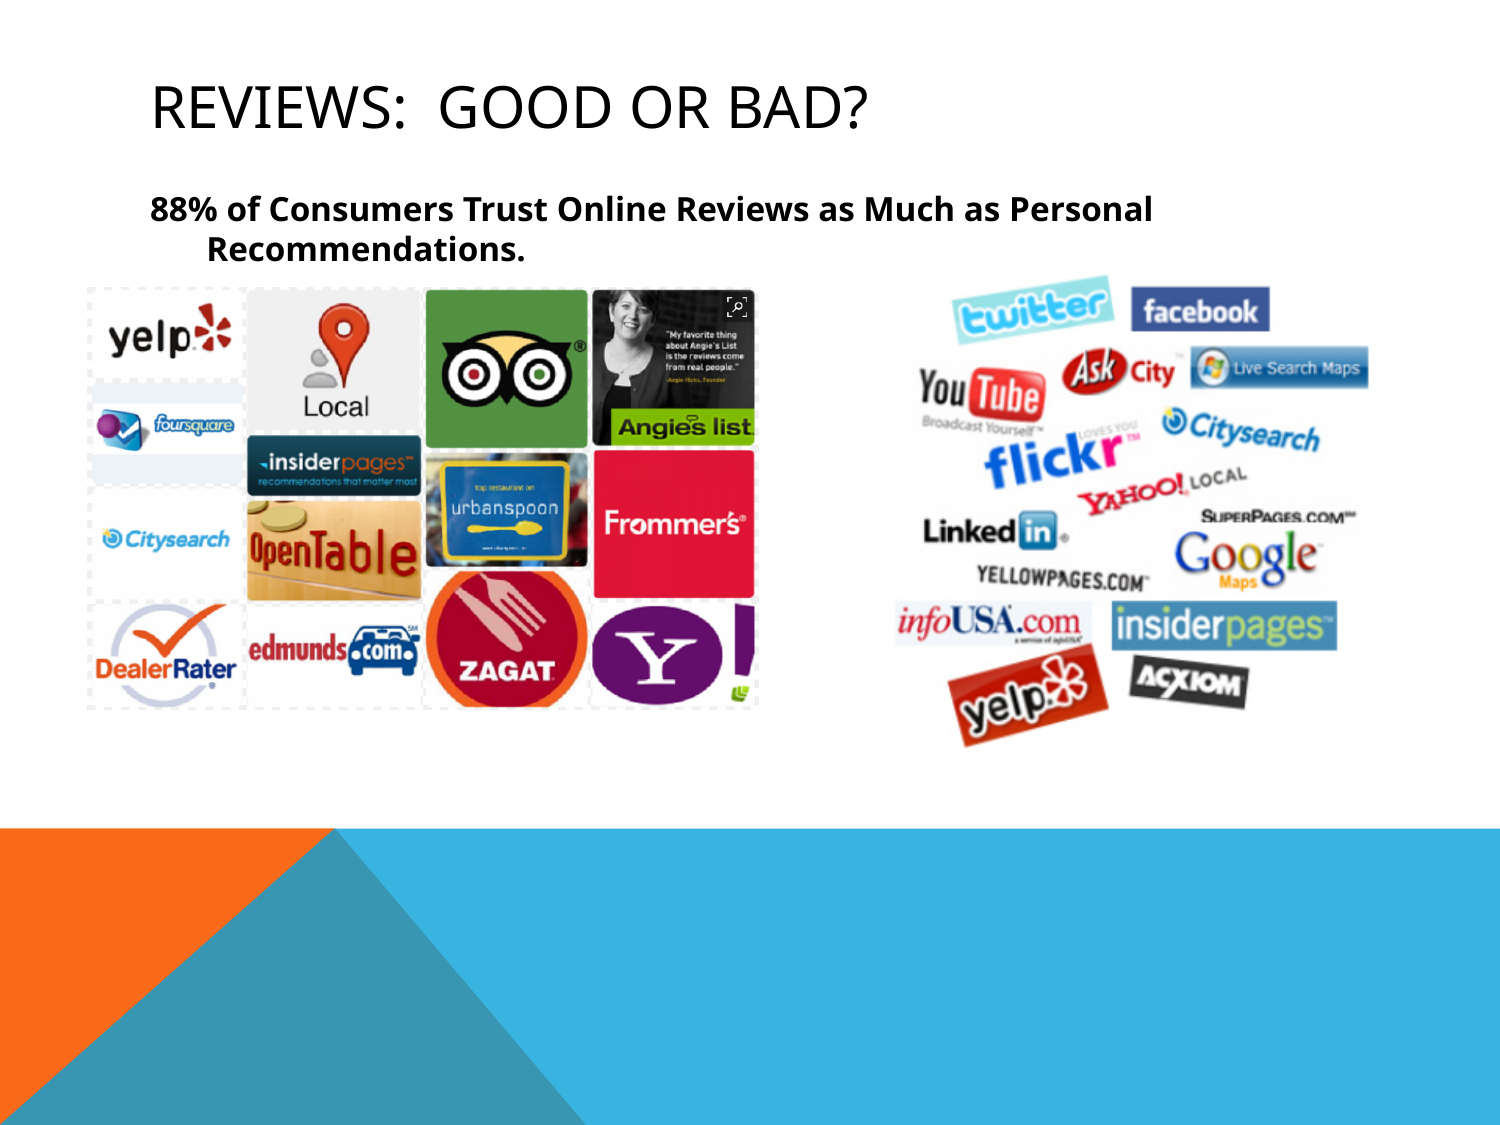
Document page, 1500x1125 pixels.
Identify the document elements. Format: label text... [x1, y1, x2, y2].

picture [87, 287, 759, 711]
list 88% of Consumers Trust Online Reviews as Much as Personal Recommendations. [135, 180, 1369, 768]
title Reviews: Good or Bad? [135, 60, 1369, 150]
picture [887, 269, 1376, 756]
